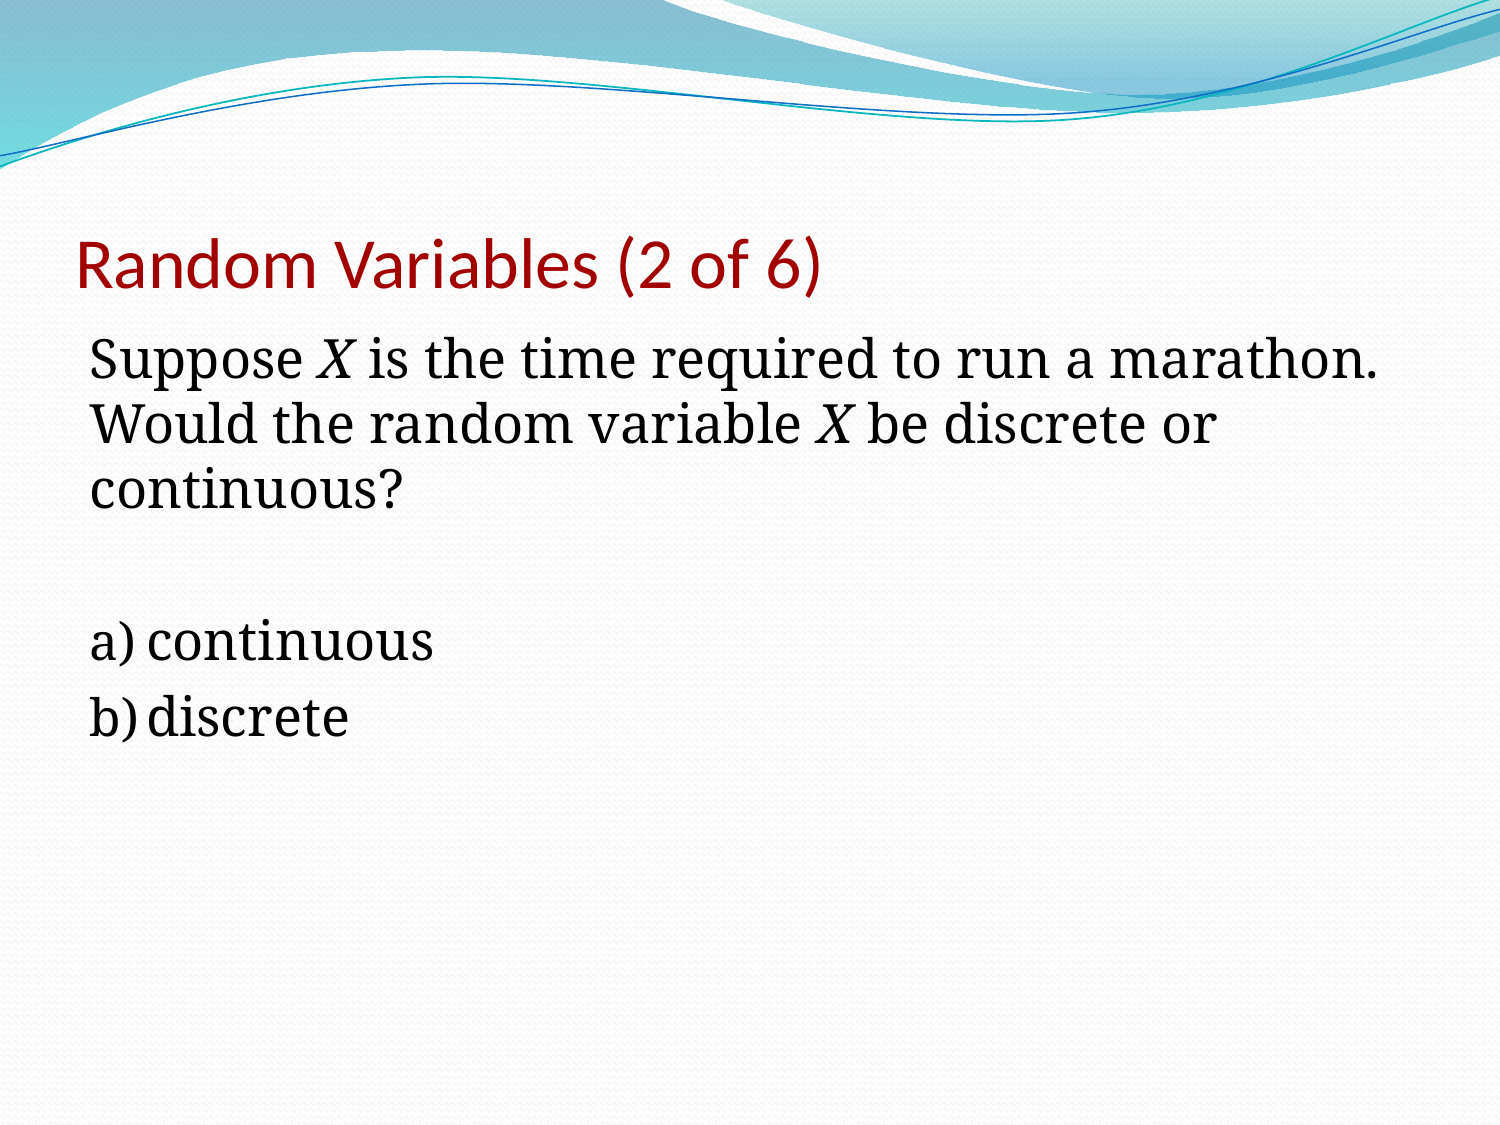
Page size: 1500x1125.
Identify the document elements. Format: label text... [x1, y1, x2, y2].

list Suppose X is the time required to run a marathon. Would the random variable X be discrete or continuous? continuous discrete [75, 317, 1425, 1038]
title Random Variables (2 of 6) [75, 115, 1425, 303]
